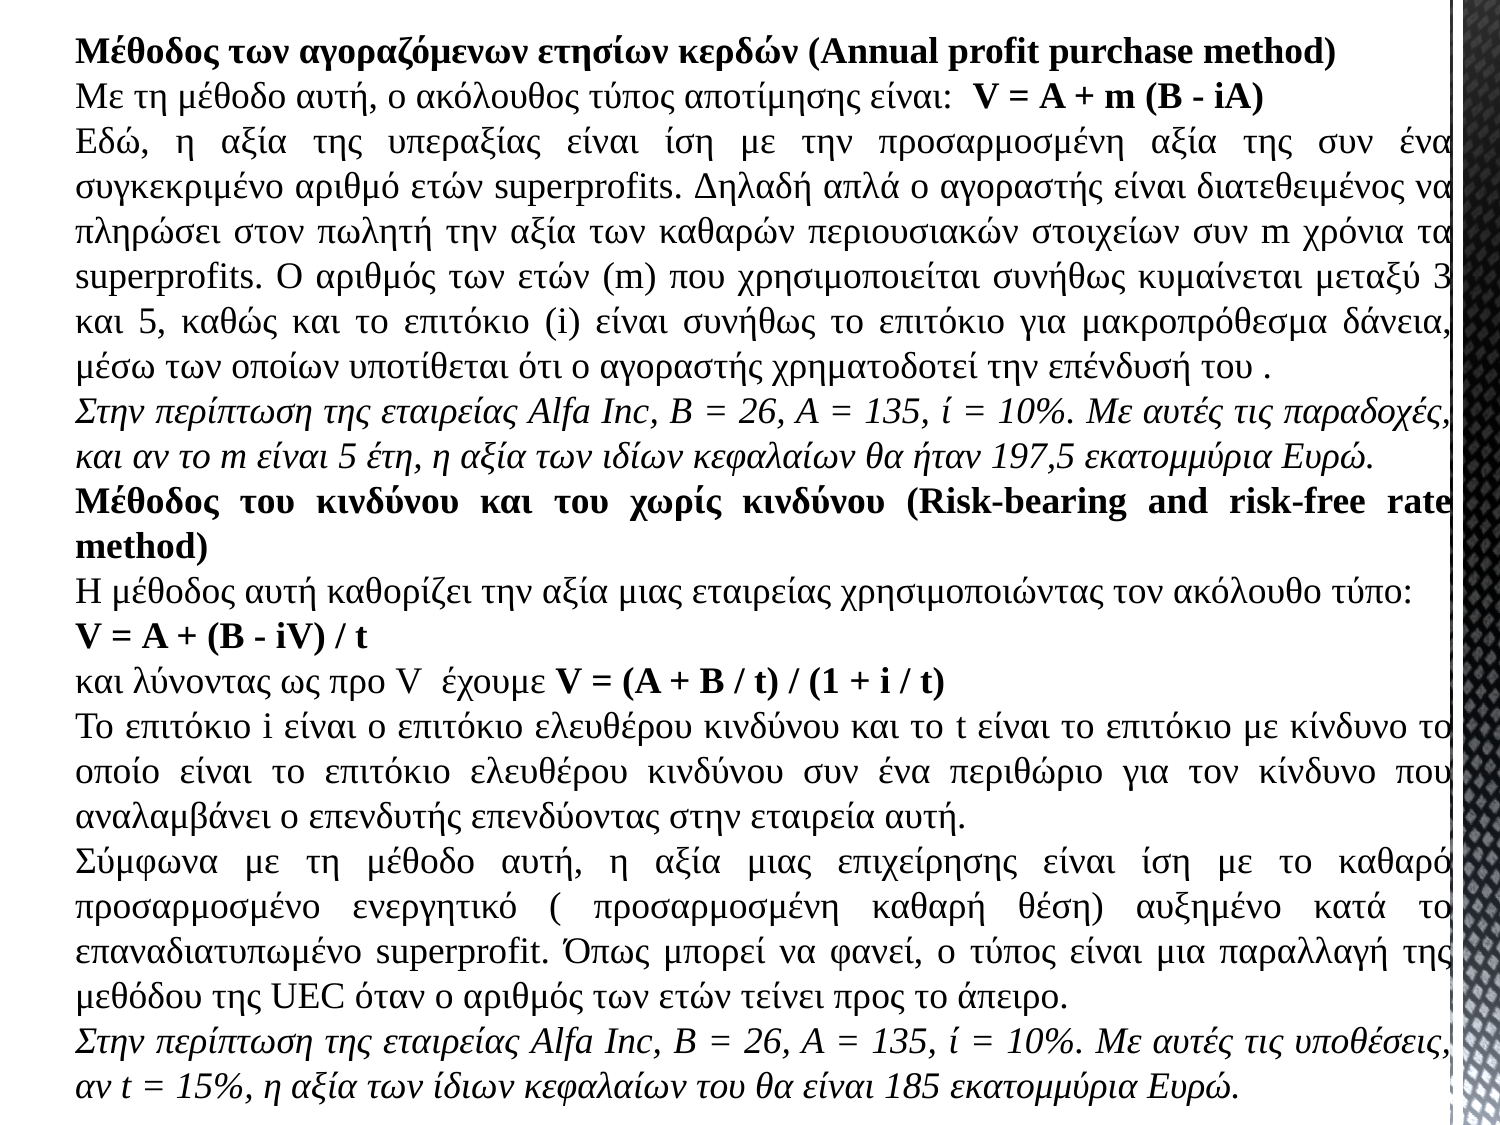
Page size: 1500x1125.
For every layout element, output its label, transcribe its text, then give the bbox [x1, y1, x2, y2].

picture [1447, 0, 1500, 1125]
text_box Μέθοδος των αγοραζόμενων ετησίων κερδών (Annual profit purchase method) Με τη μέθοδο αυτή, ο ακόλουθος τύπος αποτίμησης είναι: V = Α + m (Β - iA) Εδώ, η αξία της υπεραξίας είναι ίση με την προσαρμοσμένη αξία της συν ένα συγκεκριμένο αριθμό ετών superprofits. Δηλαδή απλά ο αγοραστής είναι διατεθειμένος να πληρώσει στον πωλητή την αξία των καθαρών περιουσιακών στοιχείων συν m χρόνια τα superprofits. Ο αριθμός των ετών (m) που χρησιμοποιείται συνήθως κυμαίνεται μεταξύ 3 και 5, καθώς και το επιτόκιο (i) είναι συνήθως το επιτόκιο για μακροπρόθεσμα δάνεια, μέσω των οποίων υποτίθεται ότι ο αγοραστής χρηματοδοτεί την επένδυσή του . Στην περίπτωση της εταιρείας Alfa Inc, Β = 26, Α = 135, ί = 10%. Με αυτές τις παραδοχές, και αν το m είναι 5 έτη, η αξία των ιδίων κεφαλαίων θα ήταν 197,5 εκατομμύρια Ευρώ. Μέθοδος του κινδύνου και του χωρίς κινδύνου (Risk-bearing and risk-free rate method) Η μέθοδος αυτή καθορίζει την αξία μιας εταιρείας χρησιμοποιώντας τον ακόλουθο τύπο: V = Α + (Β - iV) / t και λύνοντας ως προ V έχουμε V = (Α + Β / t) / (1 + i / t) Το επιτόκιο i είναι ο επιτόκιο ελευθέρου κινδύνου και το t είναι το επιτόκιο με κίνδυνο το οποίο είναι το επιτόκιο ελευθέρου κινδύνου συν ένα περιθώριο για τον κίνδυνο που αναλαμβάνει ο επενδυτής επενδύοντας στην εταιρεία αυτή. Σύμφωνα με τη μέθοδο αυτή, η αξία μιας επιχείρησης είναι ίση με το καθαρό προσαρμοσμένο ενεργητικό ( προσαρμοσμένη καθαρή θέση) αυξημένο κατά το επαναδιατυπωμένο superprofit. Όπως μπορεί να φανεί, ο τύπος είναι μια παραλλαγή της μεθόδου της UEC όταν ο αριθμός των ετών τείνει προς το άπειρο. Στην περίπτωση της εταιρείας Alfa Inc, Β = 26, Α = 135, ί = 10%. Με αυτές τις υποθέσεις, αν t = 15%, η αξία των ίδιων κεφαλαίων του θα είναι 185 εκατομμύρια Ευρώ. [0, 5, 1453, 1107]
